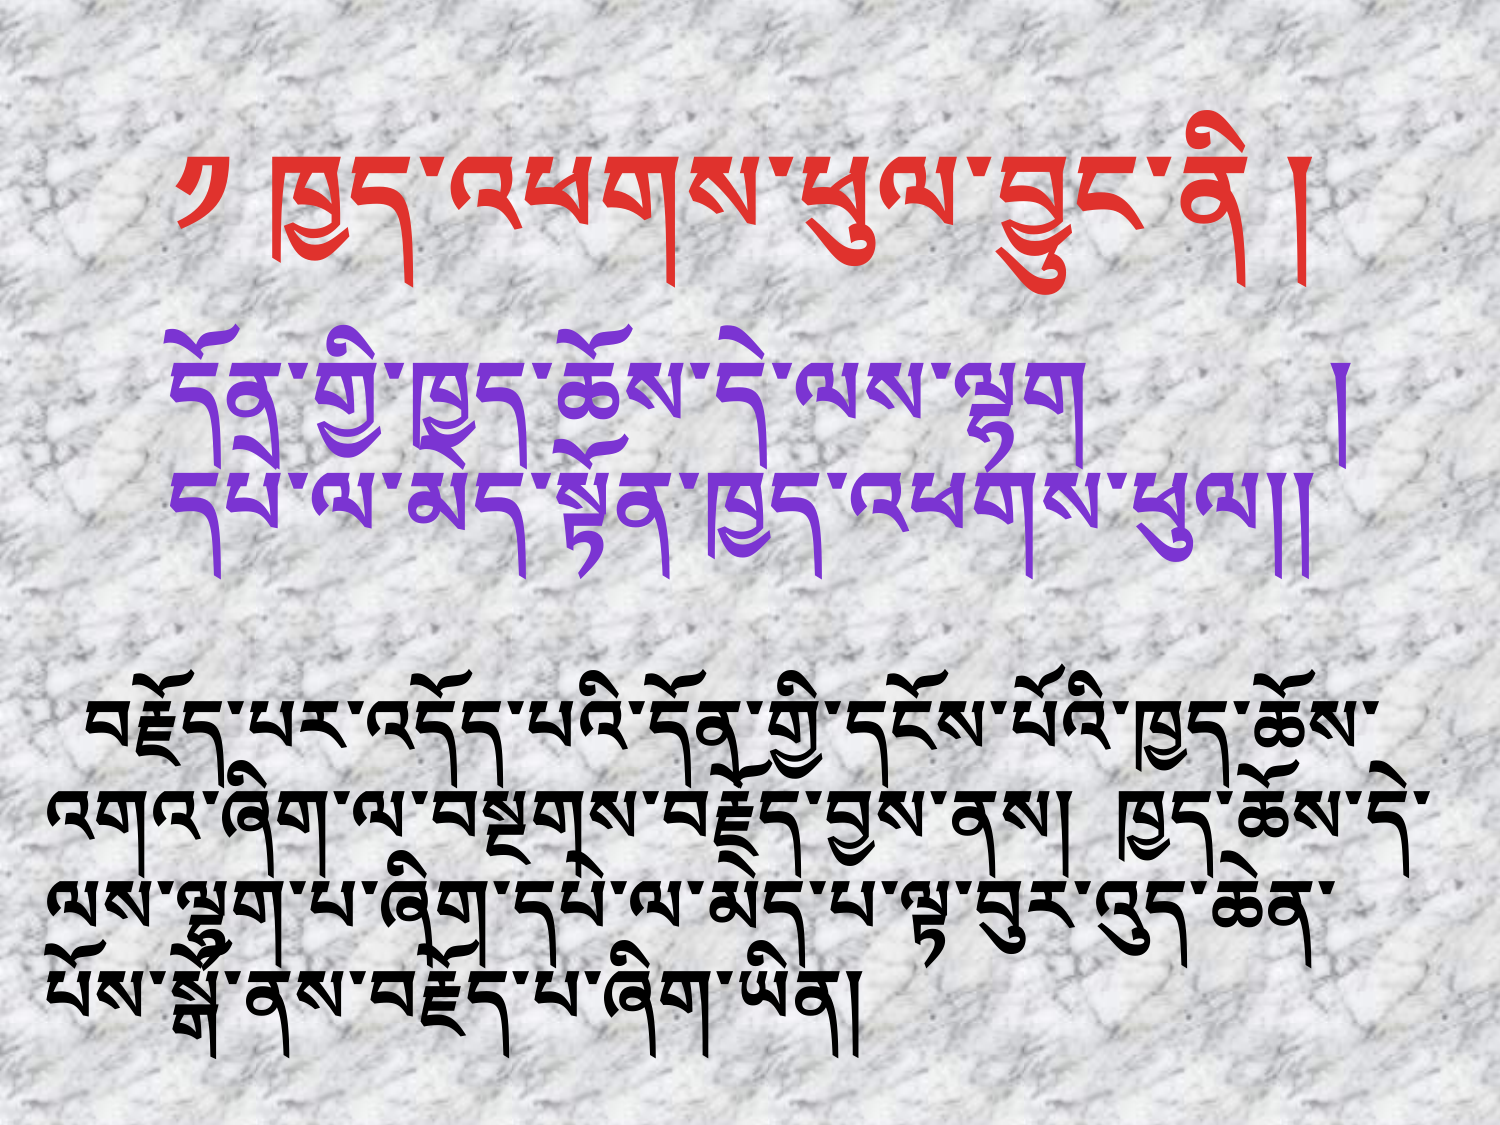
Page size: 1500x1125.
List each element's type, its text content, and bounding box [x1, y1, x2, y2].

text_box ༡ ཁྱད་འཕགས་ཕུལ་བྱུང་ནི ། [157, 113, 1335, 264]
text_box དོན་གྱི་ཁྱད་ཆོས་དེ་ལས་ལྷག ། དཔེ་ལ་མེད་སྟོན་ཁྱད་འཕགས་ཕུལ།། [152, 326, 1378, 562]
title བརྗོད་པར་འདོད་པའི་དོན་གྱི་དངོས་པོའི་ཁྱད་ཆོས་འགའ་ཞིག་ལ་བསྔགས་བརྗོད་བྱས་ནས། ཁྱད་ཆོས་དེ་ལས་ལྷག་པ་ཞིག་དཔེ་ལ་མེད་པ་ལྟ་བུར་འུད་ཆེན་པོས་སྒོ་ནས་བརྗོད་པ་ཞིག་ཡིན། [29, 633, 1459, 1081]
picture [0, 0, 1500, 1125]
